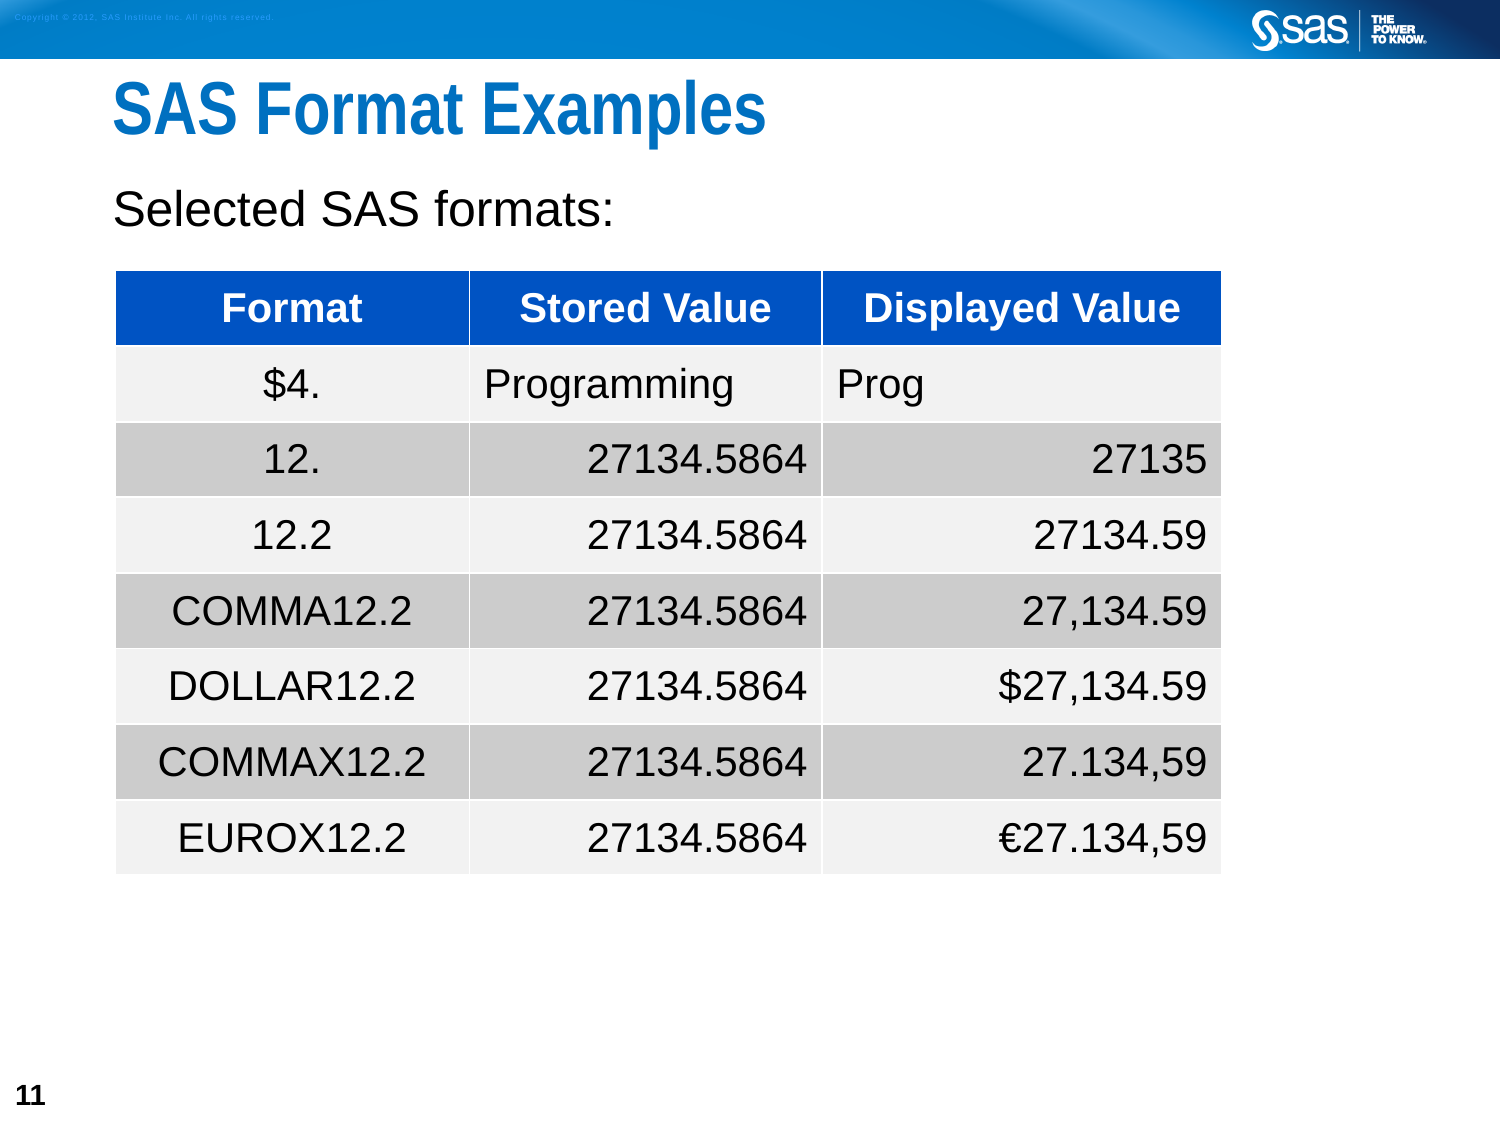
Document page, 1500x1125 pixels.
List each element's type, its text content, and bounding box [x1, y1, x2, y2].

table_cell 27134.59 [823, 498, 1221, 572]
table_cell Programming [470, 347, 821, 421]
table_cell 27134.5864 [470, 725, 821, 799]
table_header Format [116, 271, 469, 345]
table_cell DOLLAR12.2 [116, 649, 469, 723]
table_header Stored Value [470, 271, 821, 345]
table_cell 27135 [823, 423, 1221, 496]
table_cell €27.134,59 [823, 801, 1221, 874]
table_cell 12.2 [116, 498, 469, 572]
table_header Displayed Value [823, 271, 1221, 345]
table_cell 27,134.59 [823, 574, 1221, 648]
table_cell 27134.5864 [470, 574, 821, 648]
table_cell COMMAX12.2 [116, 725, 469, 799]
table_cell EUROX12.2 [116, 801, 469, 874]
table_cell 27134.5864 [470, 801, 821, 874]
table_cell Prog [823, 347, 1221, 421]
table_cell 27134.5864 [470, 498, 821, 572]
table_cell 27.134,59 [823, 725, 1221, 799]
title SAS Format Examples [112, 75, 1500, 187]
table_cell 27134.5864 [470, 423, 821, 496]
table_cell COMMA12.2 [116, 574, 469, 648]
table_cell 12. [116, 423, 469, 496]
picture [0, 0, 1500, 59]
table_cell $4. [116, 347, 469, 421]
table_cell 27134.5864 [470, 649, 821, 723]
list Selected SAS formats: [112, 176, 1400, 876]
table_cell $27,134.59 [823, 649, 1221, 723]
